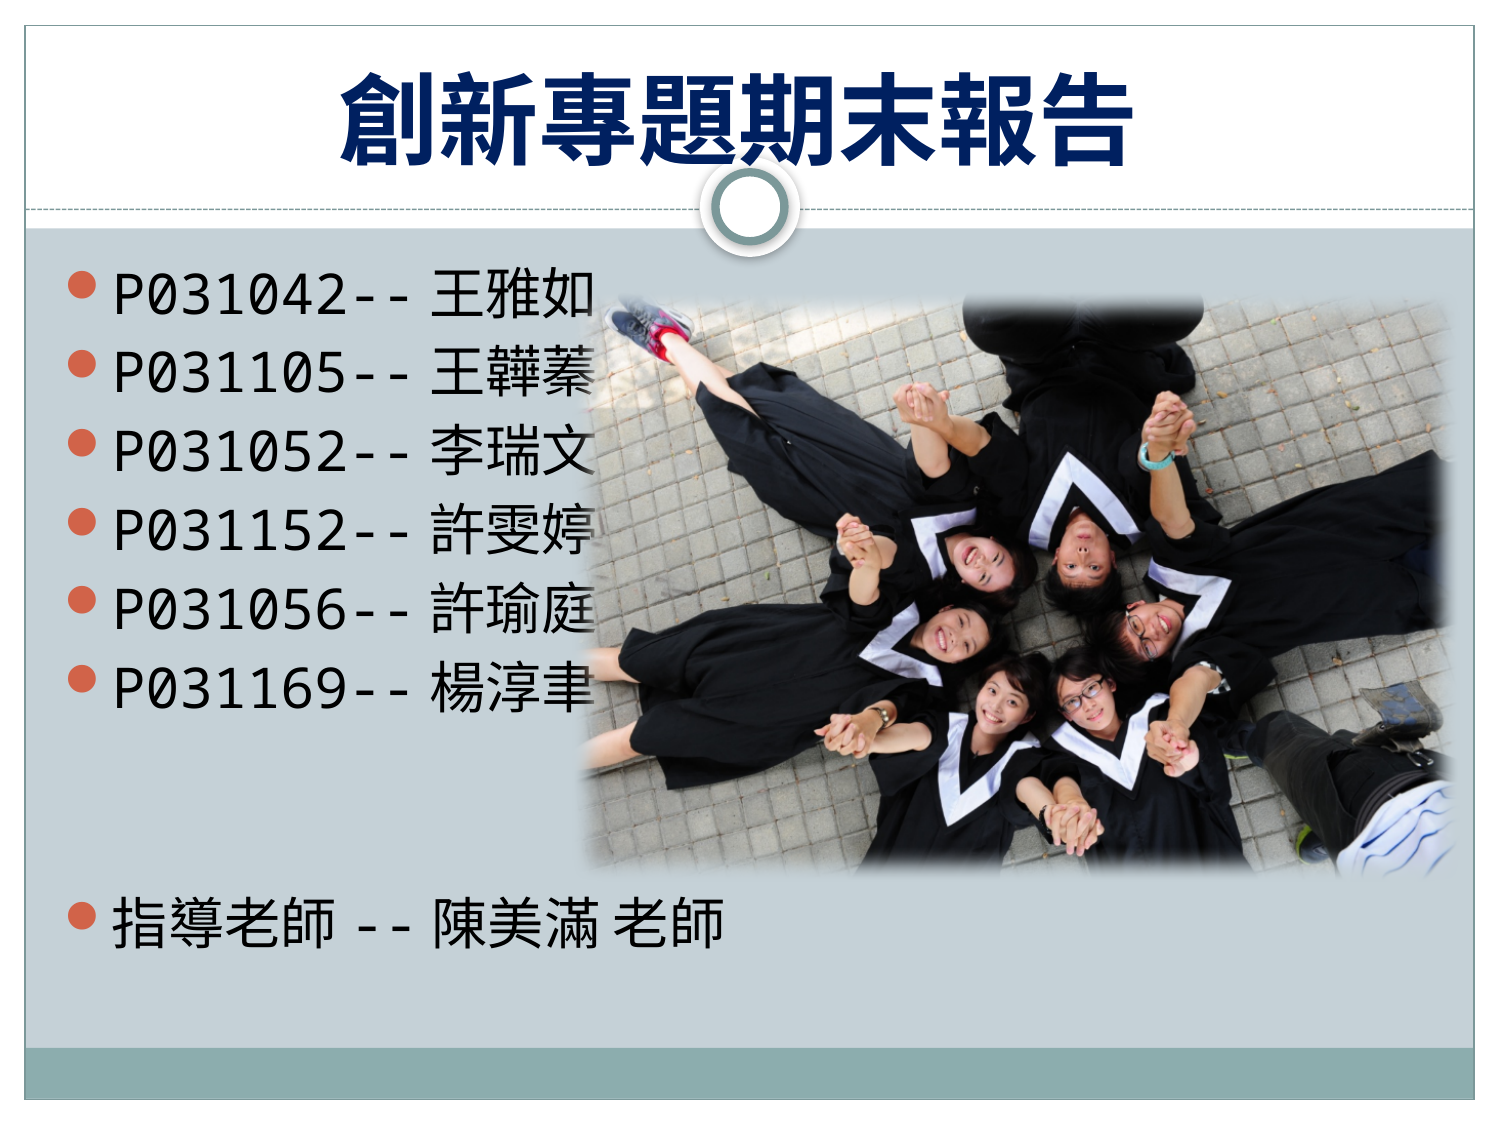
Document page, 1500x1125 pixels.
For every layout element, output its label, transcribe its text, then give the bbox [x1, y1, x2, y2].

title 創新專題期末報告 [41, 0, 1436, 185]
picture [572, 290, 1461, 882]
list P031042--王雅如 P031105--王韡蓁 P031052--李瑞文 P031152--許雯婷 P031056--許瑜庭 P031169--楊淳聿 指導老師--陳美滿 老師 [49, 250, 1445, 1001]
